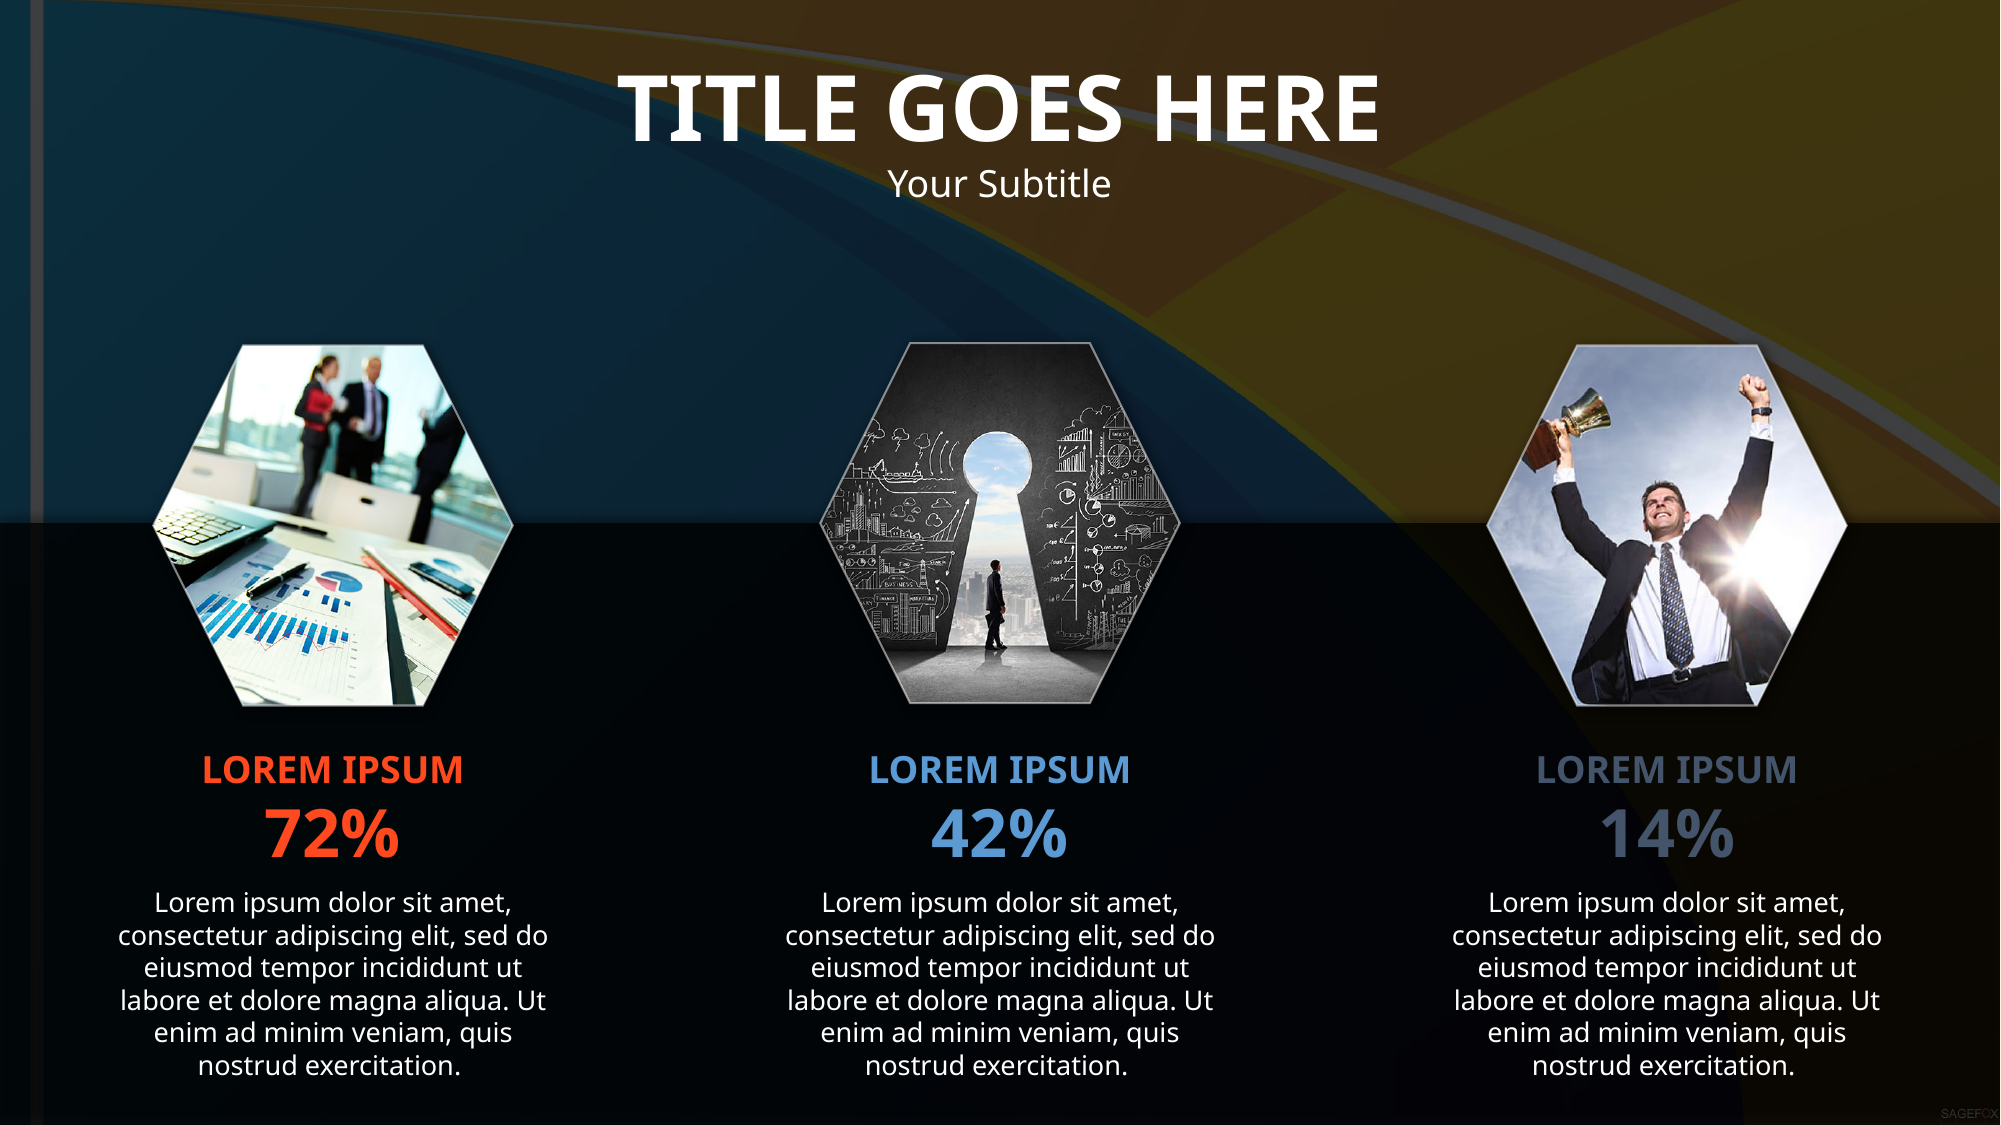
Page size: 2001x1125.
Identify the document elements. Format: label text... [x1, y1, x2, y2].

text_box TITLE GOES HERE Your Subtitle [548, 42, 1452, 212]
text_box [819, 342, 1181, 705]
text_box [152, 344, 514, 707]
text_box [1486, 344, 1848, 707]
text_box LOREM IPSUM 14% Lorem ipsum dolor sit amet, consectetur adipiscing elit, sed do eiusmod tempor incididunt ut labore et dolore magna aliqua. Ut enim ad minim veniam, quis nostrud exercitation. [1429, 738, 1905, 1089]
text_box LOREM IPSUM 42% Lorem ipsum dolor sit amet, consectetur adipiscing elit, sed do eiusmod tempor incididunt ut labore et dolore magna aliqua. Ut enim ad minim veniam, quis nostrud exercitation. [762, 738, 1238, 1089]
text_box [0, 522, 2000, 1125]
text_box LOREM IPSUM 72% Lorem ipsum dolor sit amet, consectetur adipiscing elit, sed do eiusmod tempor incididunt ut labore et dolore magna aliqua. Ut enim ad minim veniam, quis nostrud exercitation. [95, 738, 571, 1089]
